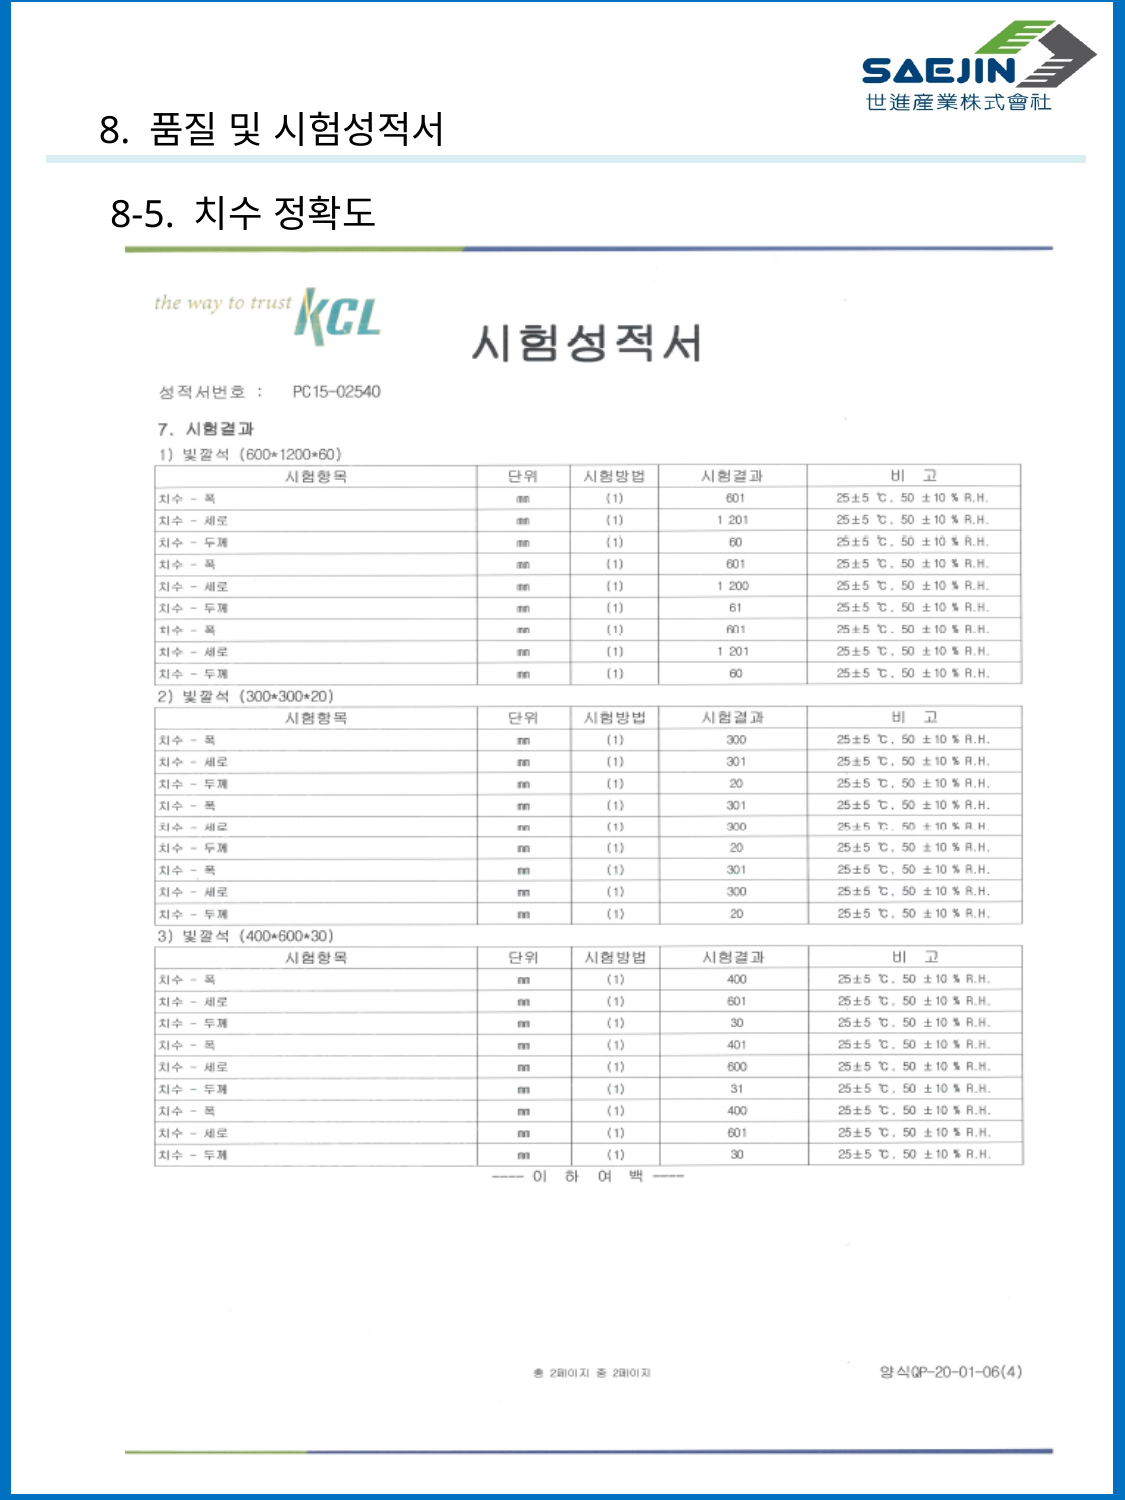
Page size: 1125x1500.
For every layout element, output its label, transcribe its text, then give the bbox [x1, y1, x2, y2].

picture [125, 241, 1058, 1456]
text_box [3, 0, 1121, 1500]
picture [847, 16, 1108, 119]
text_box 8-5. 치수 정확도 [95, 182, 392, 243]
text_box 8. 품질 및 시험성적서 [84, 98, 462, 158]
